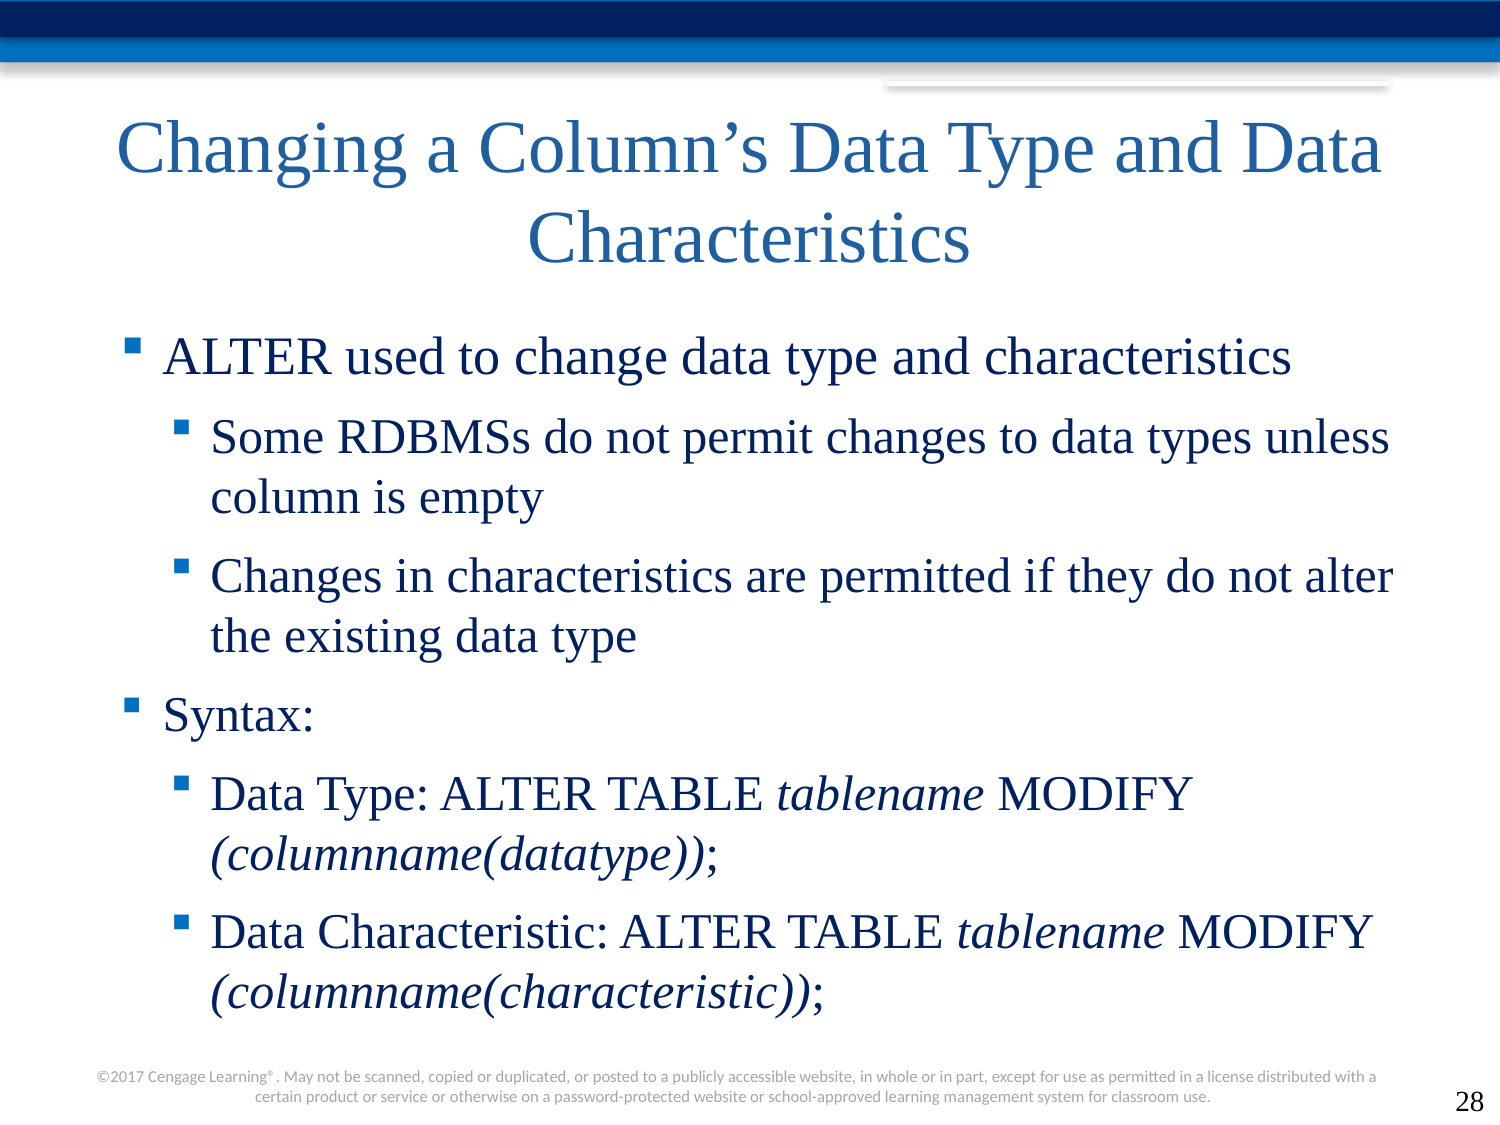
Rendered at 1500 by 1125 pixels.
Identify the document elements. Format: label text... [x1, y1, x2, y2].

list ALTER used to change data type and characteristics Some RDBMSs do not permit changes to data types unless column is empty Changes in characteristics are permitted if they do not alter the existing data type Syntax: Data Type: ALTER TABLE tablename MODIFY (columnname(datatype)); Data Characteristic: ALTER TABLE tablename MODIFY (columnname(characteristic)); [87, 312, 1438, 1038]
slide_number 28 [1425, 1074, 1500, 1125]
title Changing a Column’s Data Type and Data Characteristics [75, 99, 1425, 275]
